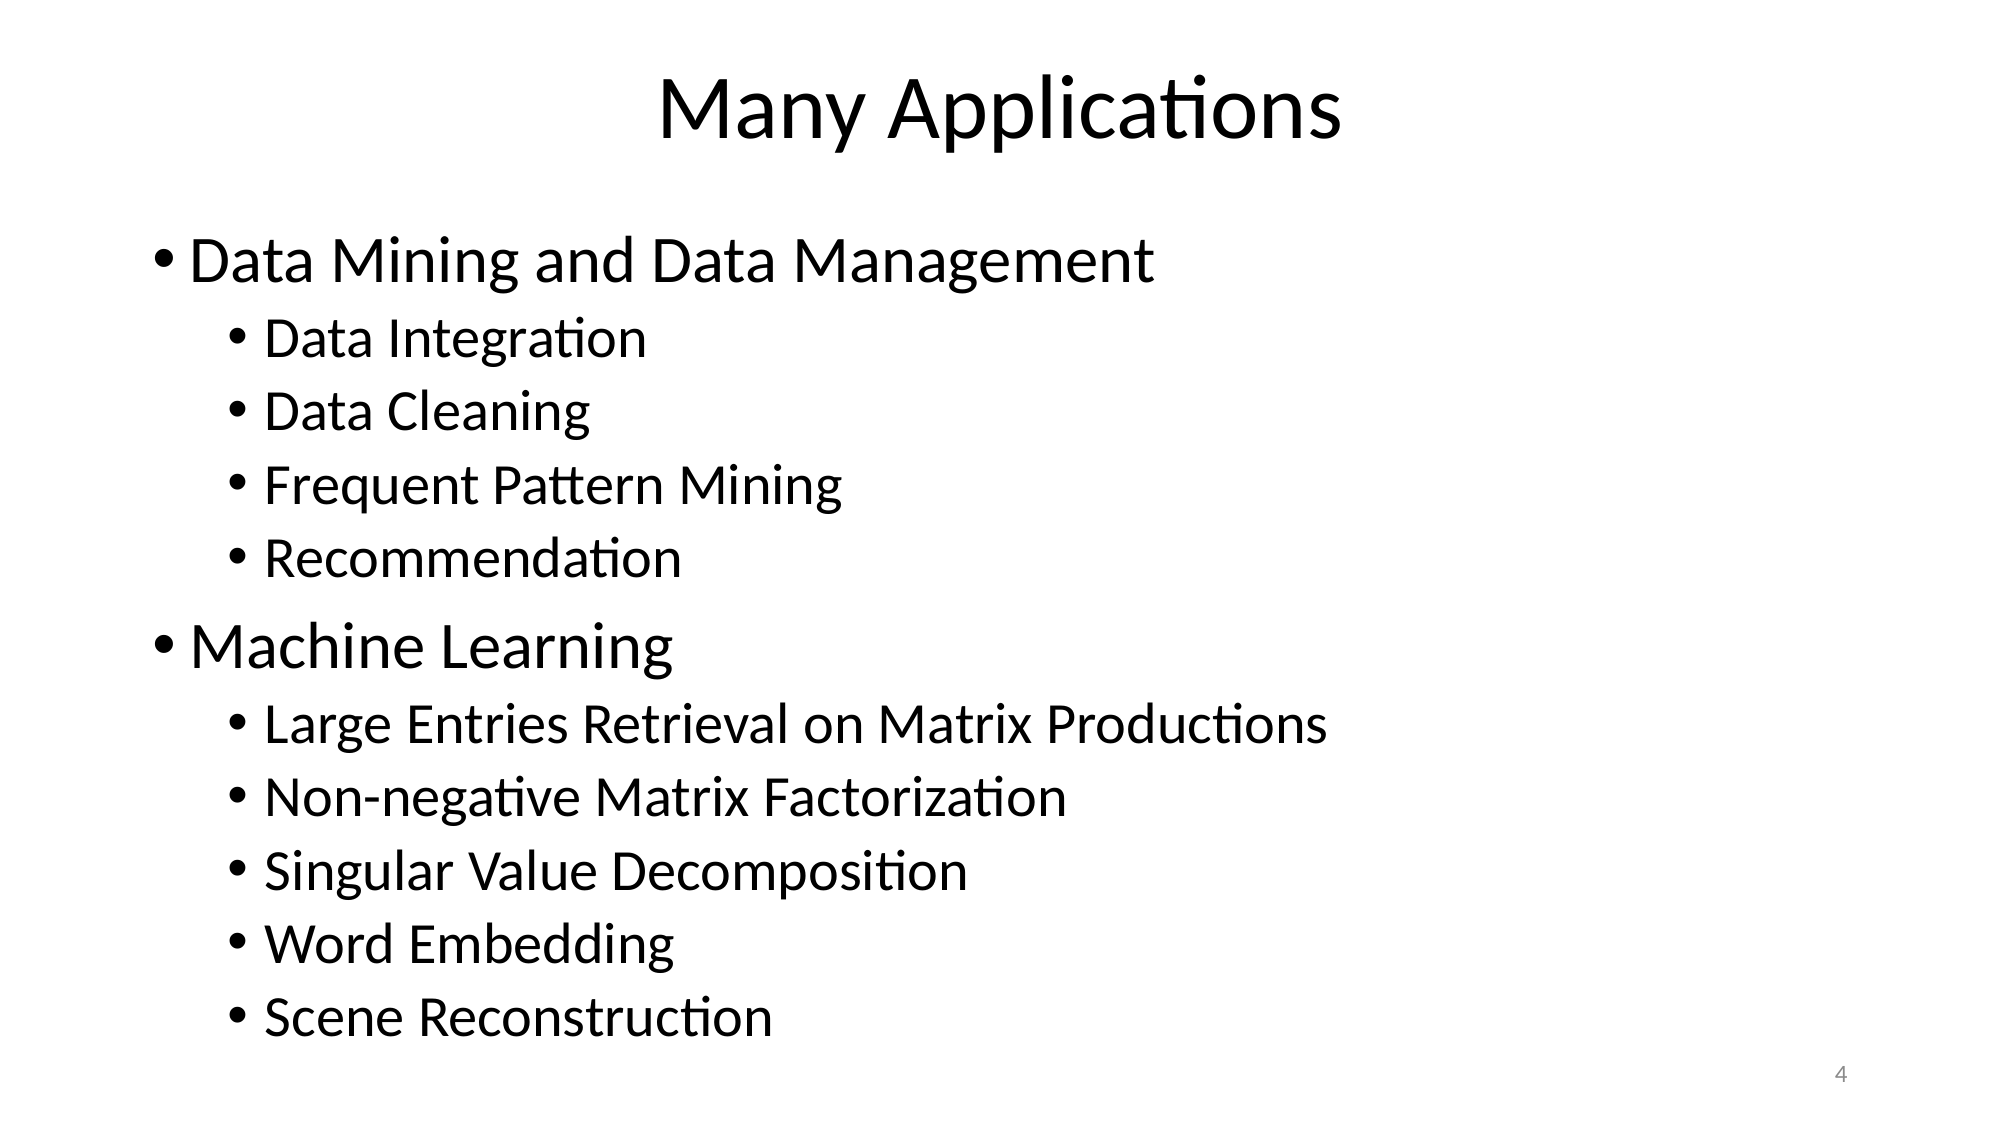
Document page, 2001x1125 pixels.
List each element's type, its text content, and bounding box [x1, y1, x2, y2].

title Many Applications [137, 0, 1863, 218]
slide_number 4 [1412, 1042, 1863, 1103]
list Data Mining and Data Management Data Integration Data Cleaning Frequent Pattern Mining Recommendation Machine Learning Large Entries Retrieval on Matrix Productions Non-negative Matrix Factorization Singular Value Decomposition Word Embedding Scene Reconstruction [137, 217, 1476, 1065]
